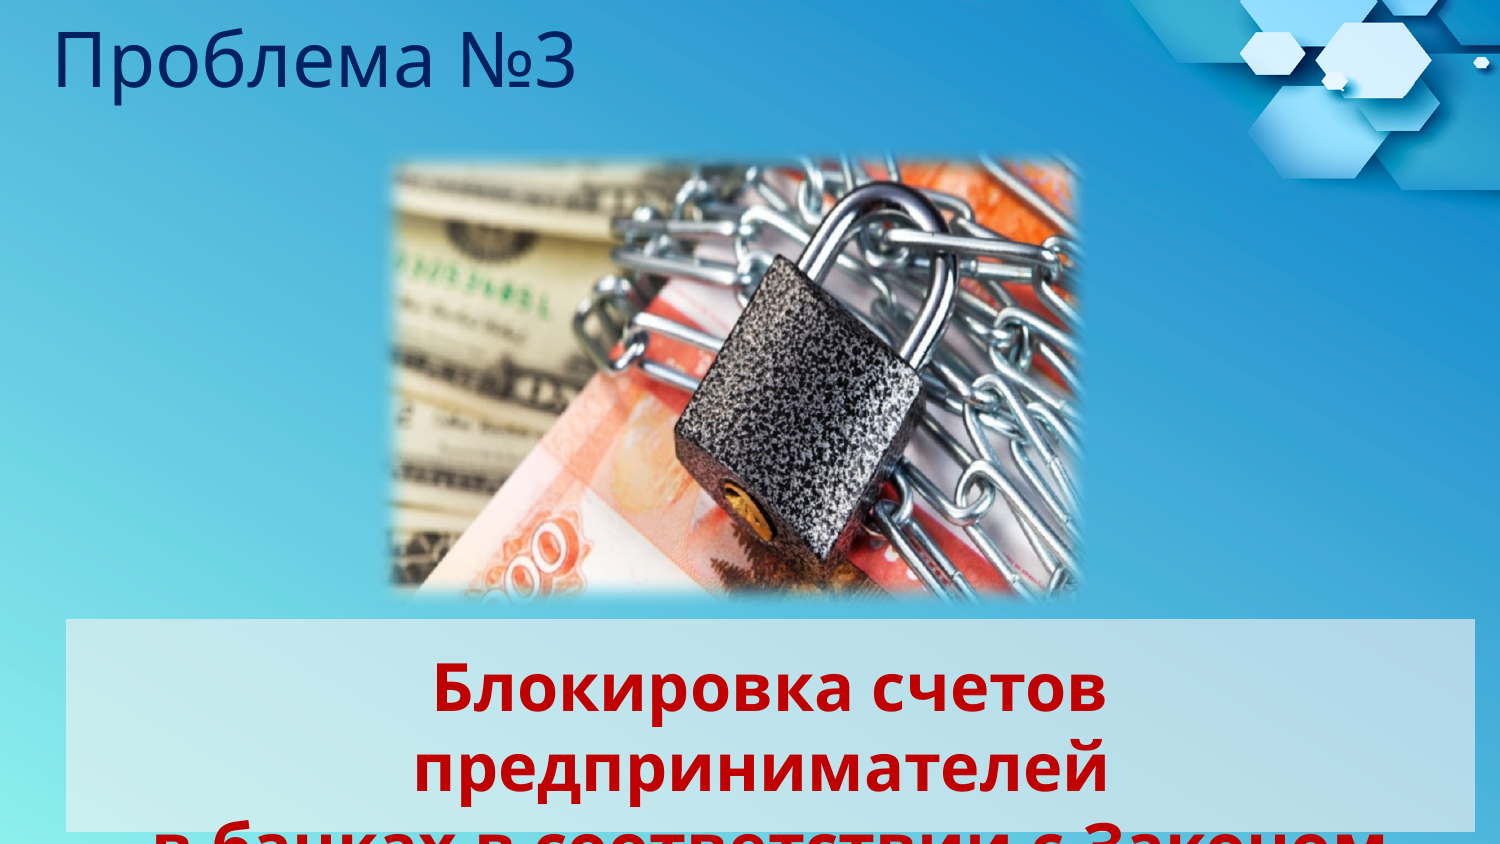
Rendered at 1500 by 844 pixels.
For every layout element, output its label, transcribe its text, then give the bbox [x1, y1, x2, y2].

text_box Блокировка счетов предпринимателей в банках в соответствии с Законом № 115-ФЗ [94, 832, 1447, 844]
text_box Проблема №3 [37, 14, 1308, 163]
picture [0, 0, 1500, 844]
